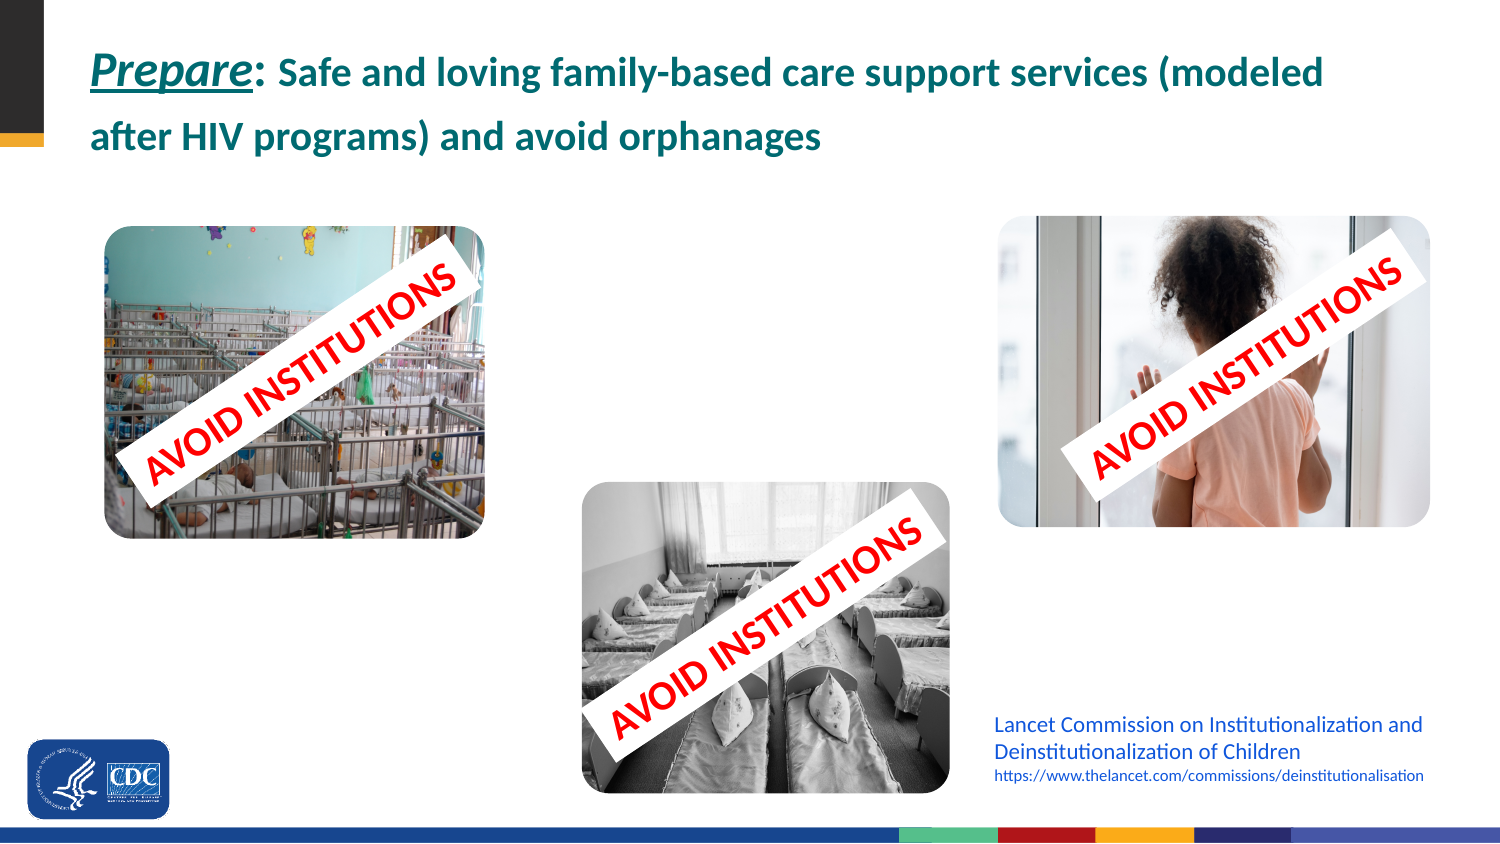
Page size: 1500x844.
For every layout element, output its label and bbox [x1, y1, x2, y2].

picture [997, 215, 1431, 528]
picture [104, 225, 485, 539]
picture [581, 481, 950, 794]
text_box [0, 0, 1500, 843]
